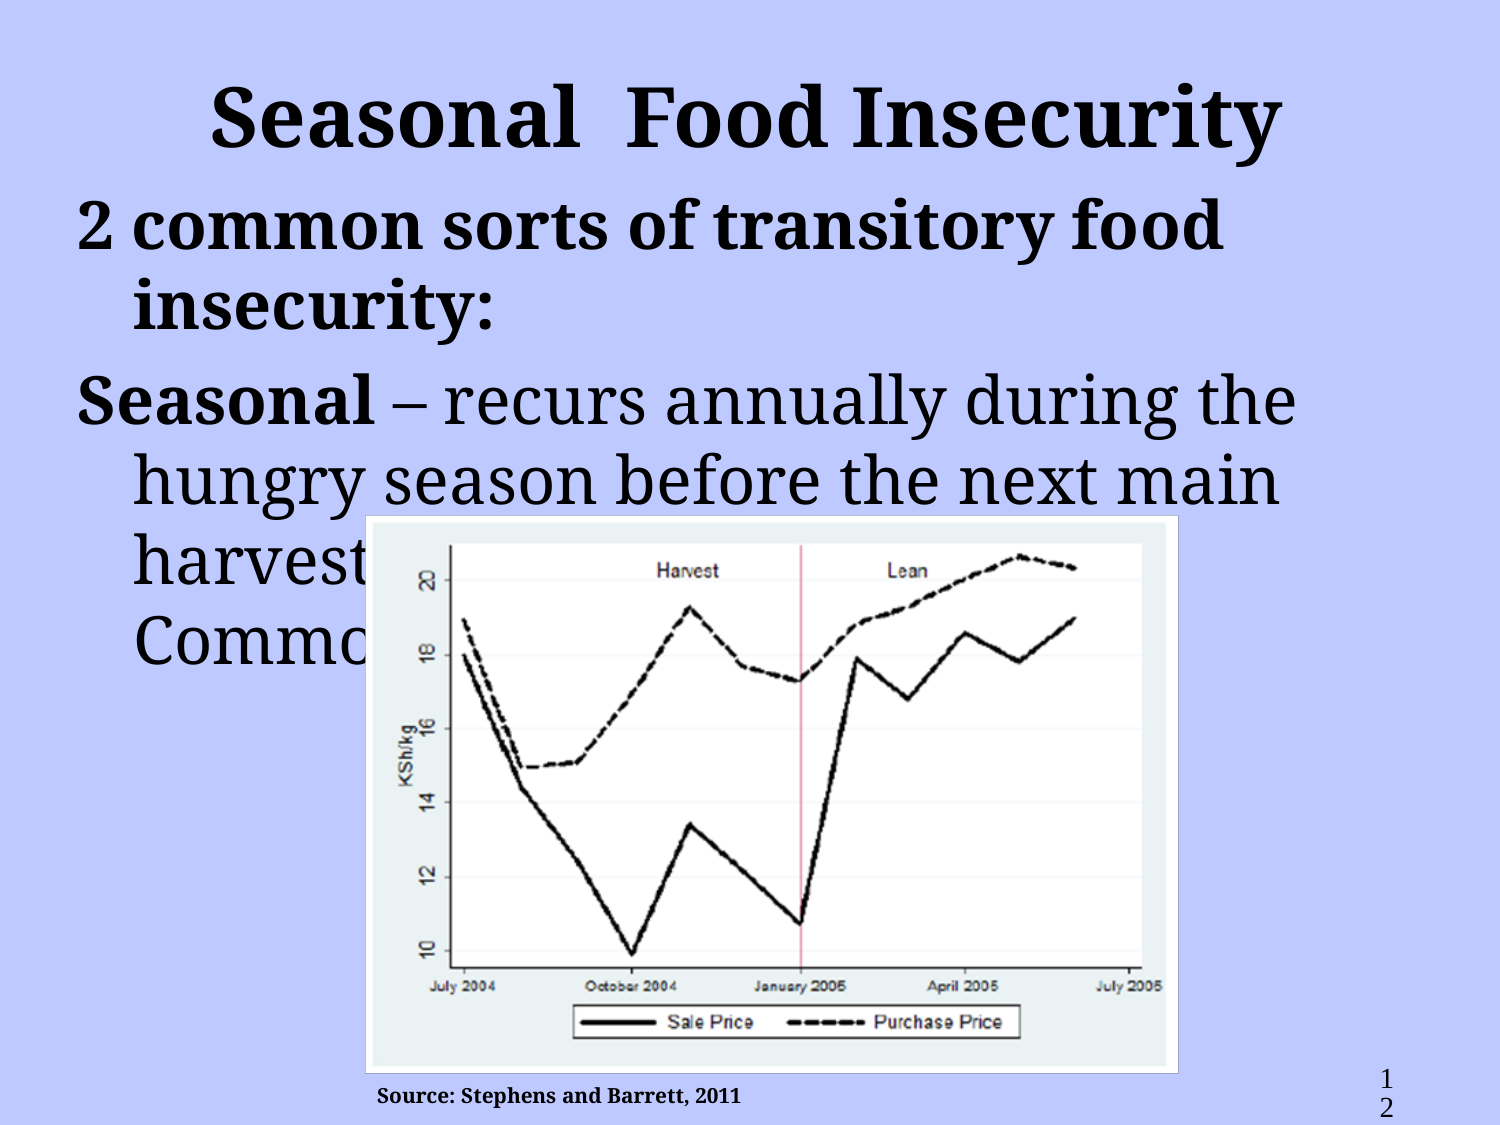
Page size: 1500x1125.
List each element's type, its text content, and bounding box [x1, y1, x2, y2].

text_box Source: Stephens and Barrett, 2011 [362, 1084, 1175, 1115]
list 2 common sorts of transitory food insecurity: Seasonal – recurs annually during the hungry season before the next main harvest comes in. Prices rise. Commonly affects the rural poor. [61, 174, 1413, 1038]
slide_number 12 [1364, 1051, 1413, 1101]
picture [362, 512, 1180, 1076]
title Seasonal Food Insecurity [0, 14, 1500, 213]
